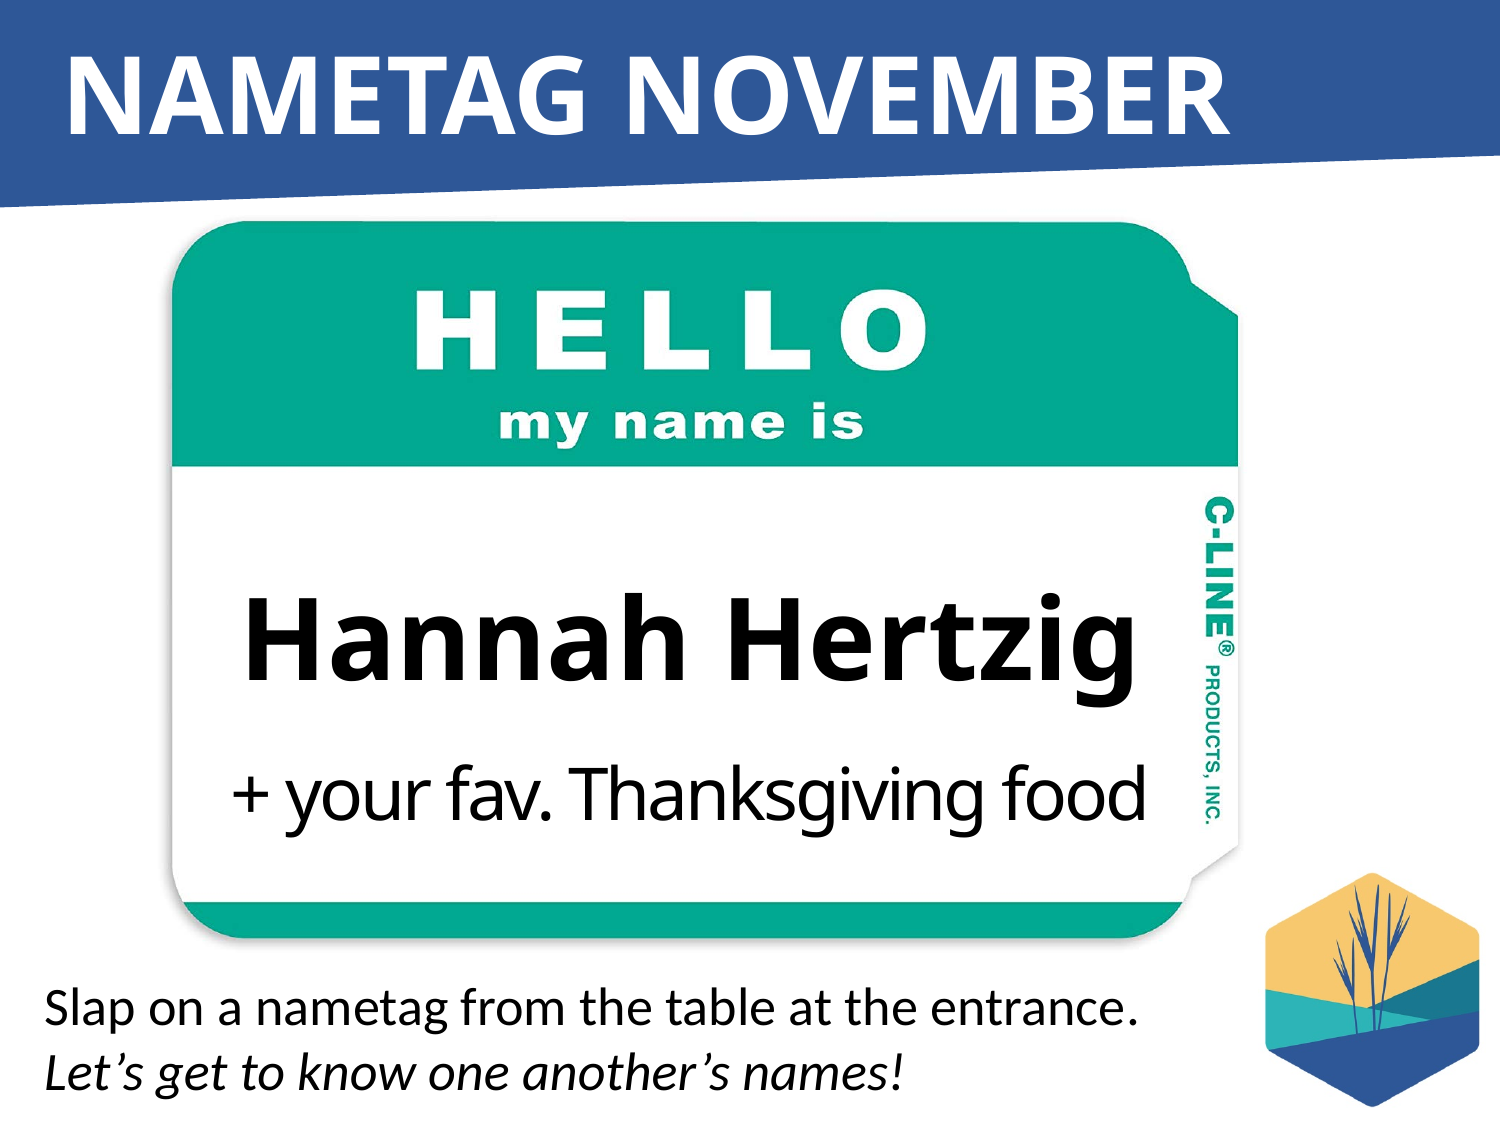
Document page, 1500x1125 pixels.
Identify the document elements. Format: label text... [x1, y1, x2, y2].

text_box [1486, 154, 1500, 158]
text_box [0, 154, 939, 209]
picture [1258, 867, 1486, 1112]
title NAMETAG NOVEMBER [46, 23, 1486, 176]
text_box [0, 0, 1500, 154]
picture [142, 204, 1254, 961]
text_box Slap on a nametag from the table at the entrance. Let’s get to know one another’s names! [29, 703, 1471, 1109]
